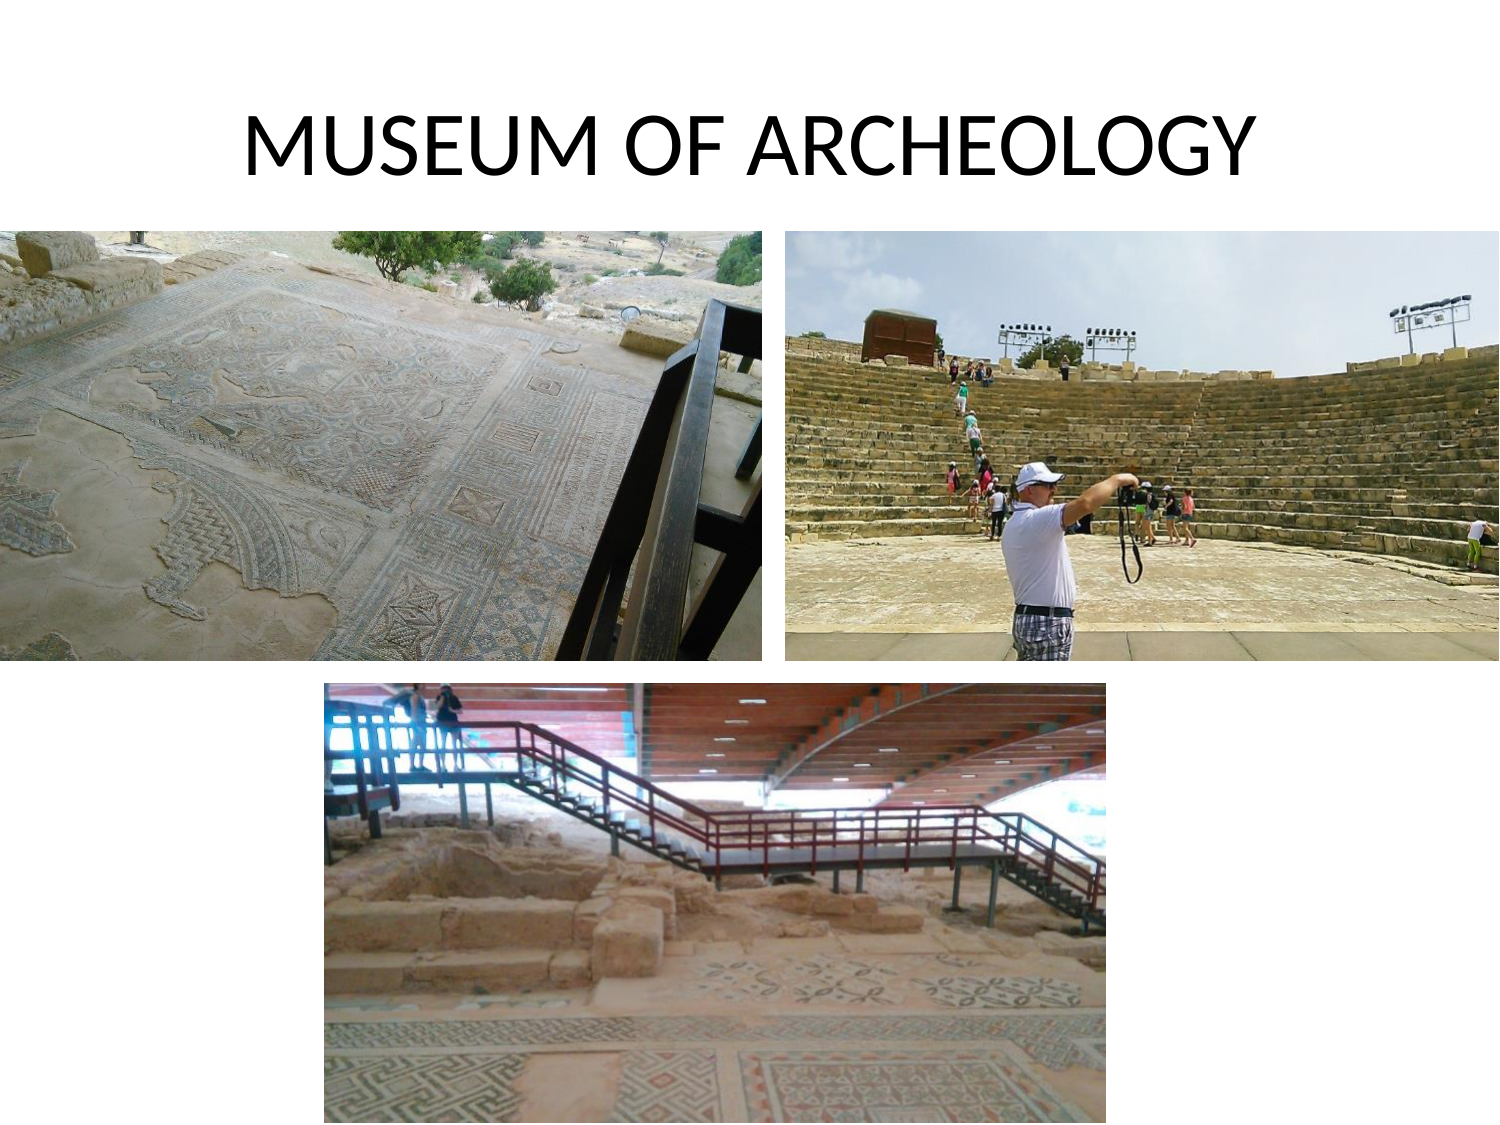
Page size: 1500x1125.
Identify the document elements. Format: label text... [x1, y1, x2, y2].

picture [785, 231, 1500, 661]
title MUSEUM OF ARCHEOLOGY [75, 45, 1425, 233]
picture [324, 683, 1106, 1123]
picture [0, 231, 762, 661]
